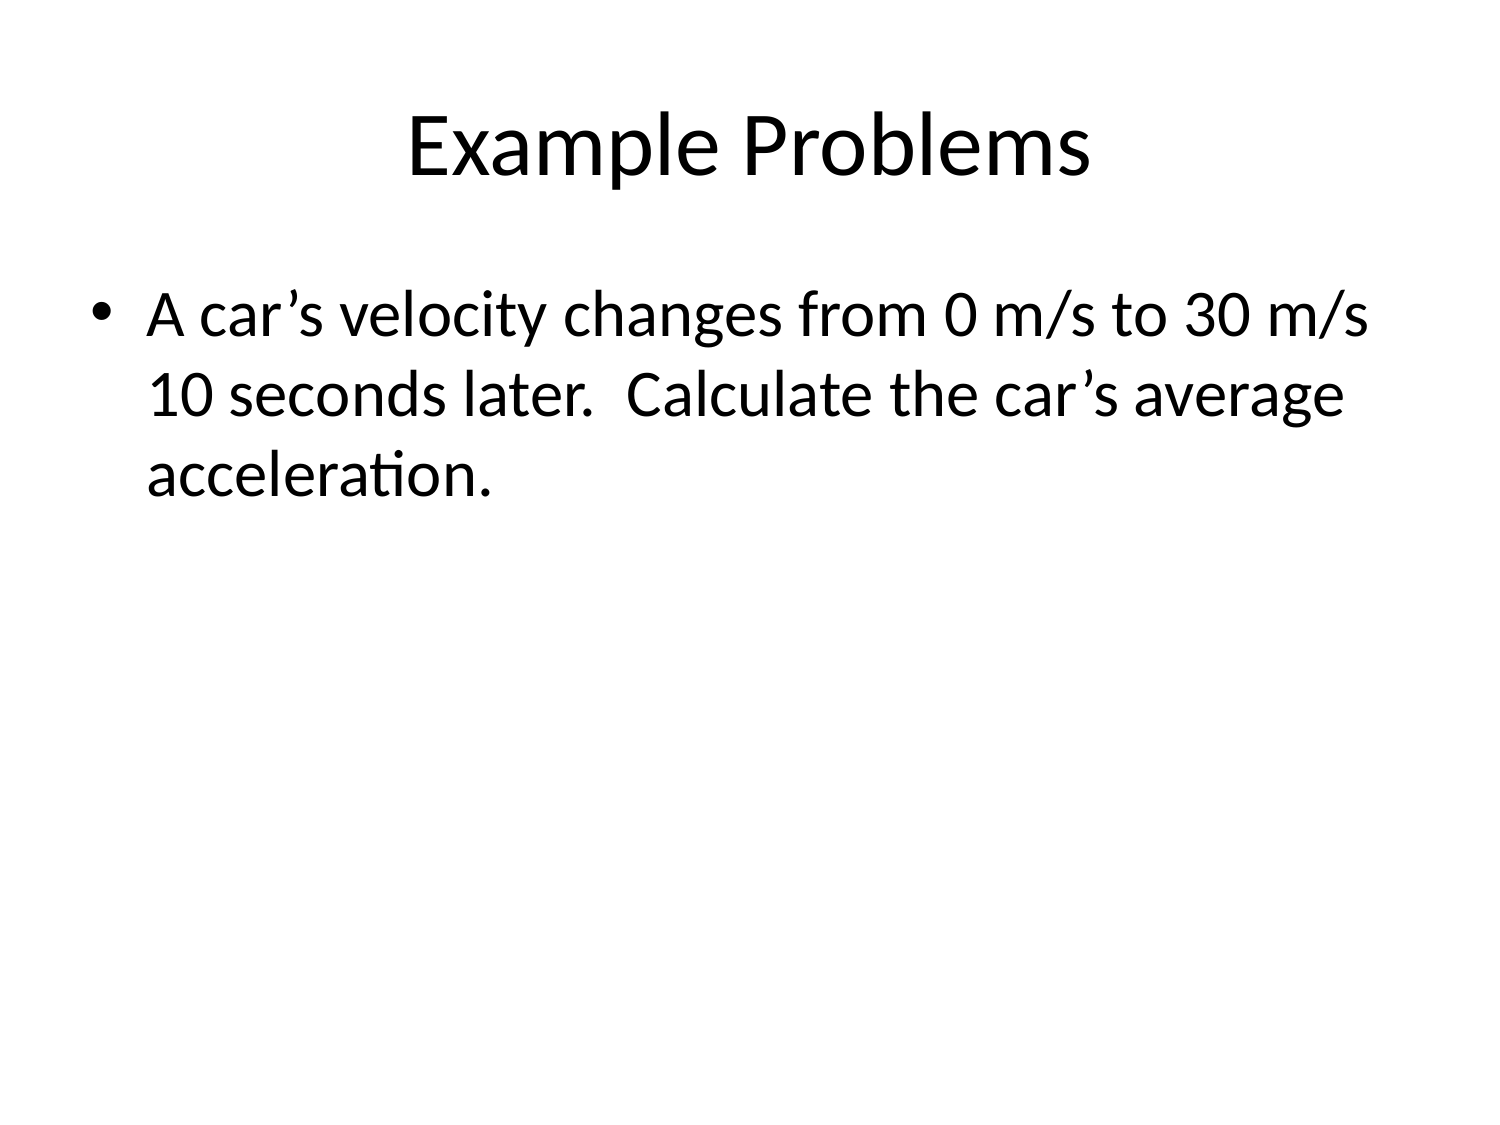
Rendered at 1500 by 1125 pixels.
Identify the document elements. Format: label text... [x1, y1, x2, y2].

title Example Problems [75, 45, 1425, 233]
list A car’s velocity changes from 0 m/s to 30 m/s 10 seconds later. Calculate the car’s average acceleration. [75, 262, 1425, 1005]
